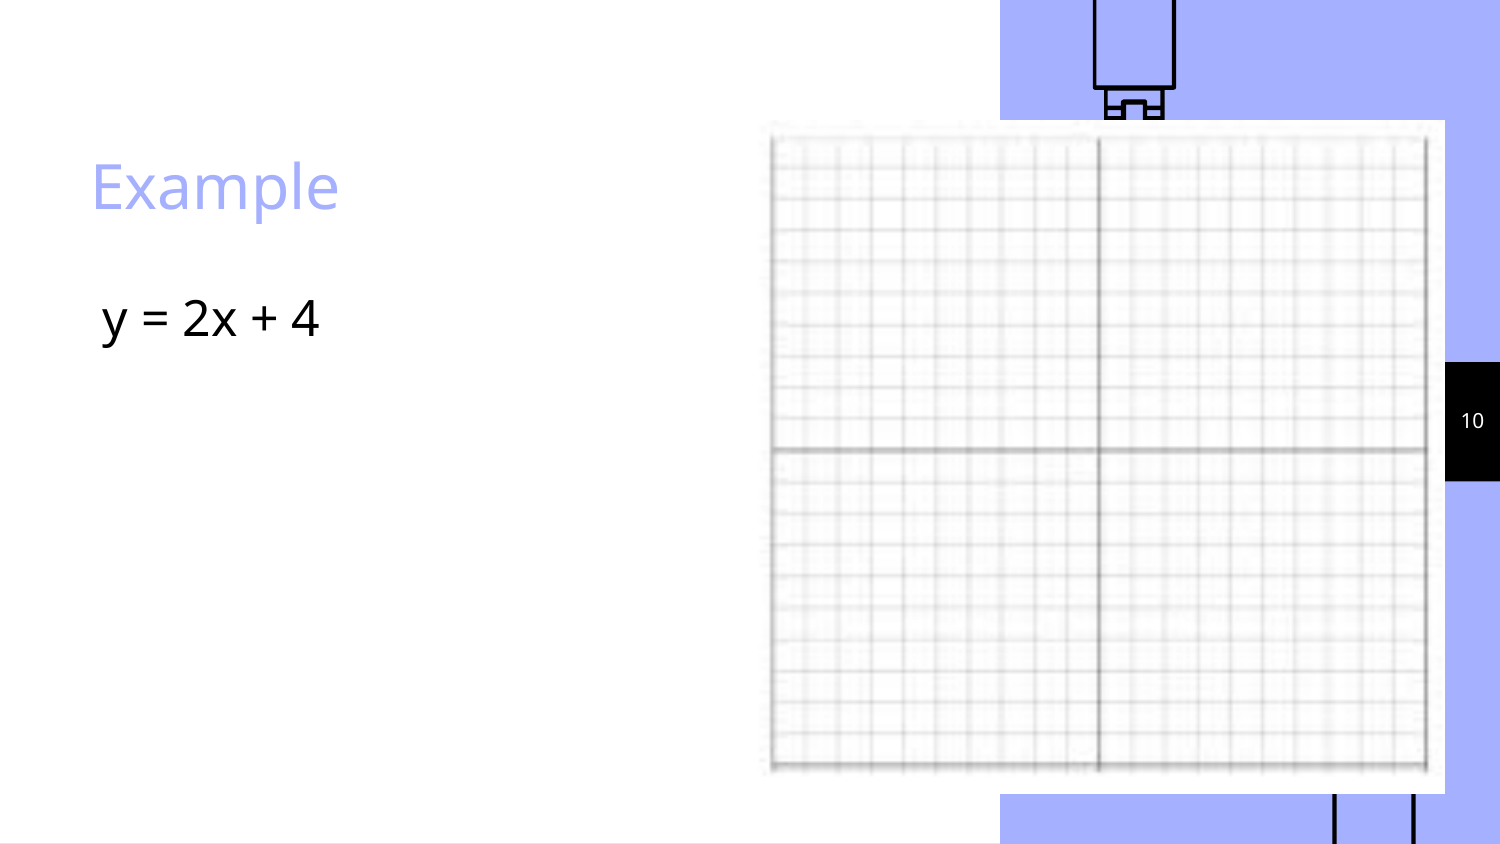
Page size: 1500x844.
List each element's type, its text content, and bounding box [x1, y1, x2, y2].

picture [750, 119, 1446, 794]
list y = 2x + 4 [75, 271, 745, 794]
slide_number 10 [1451, 362, 1500, 482]
title Example [75, 96, 918, 237]
